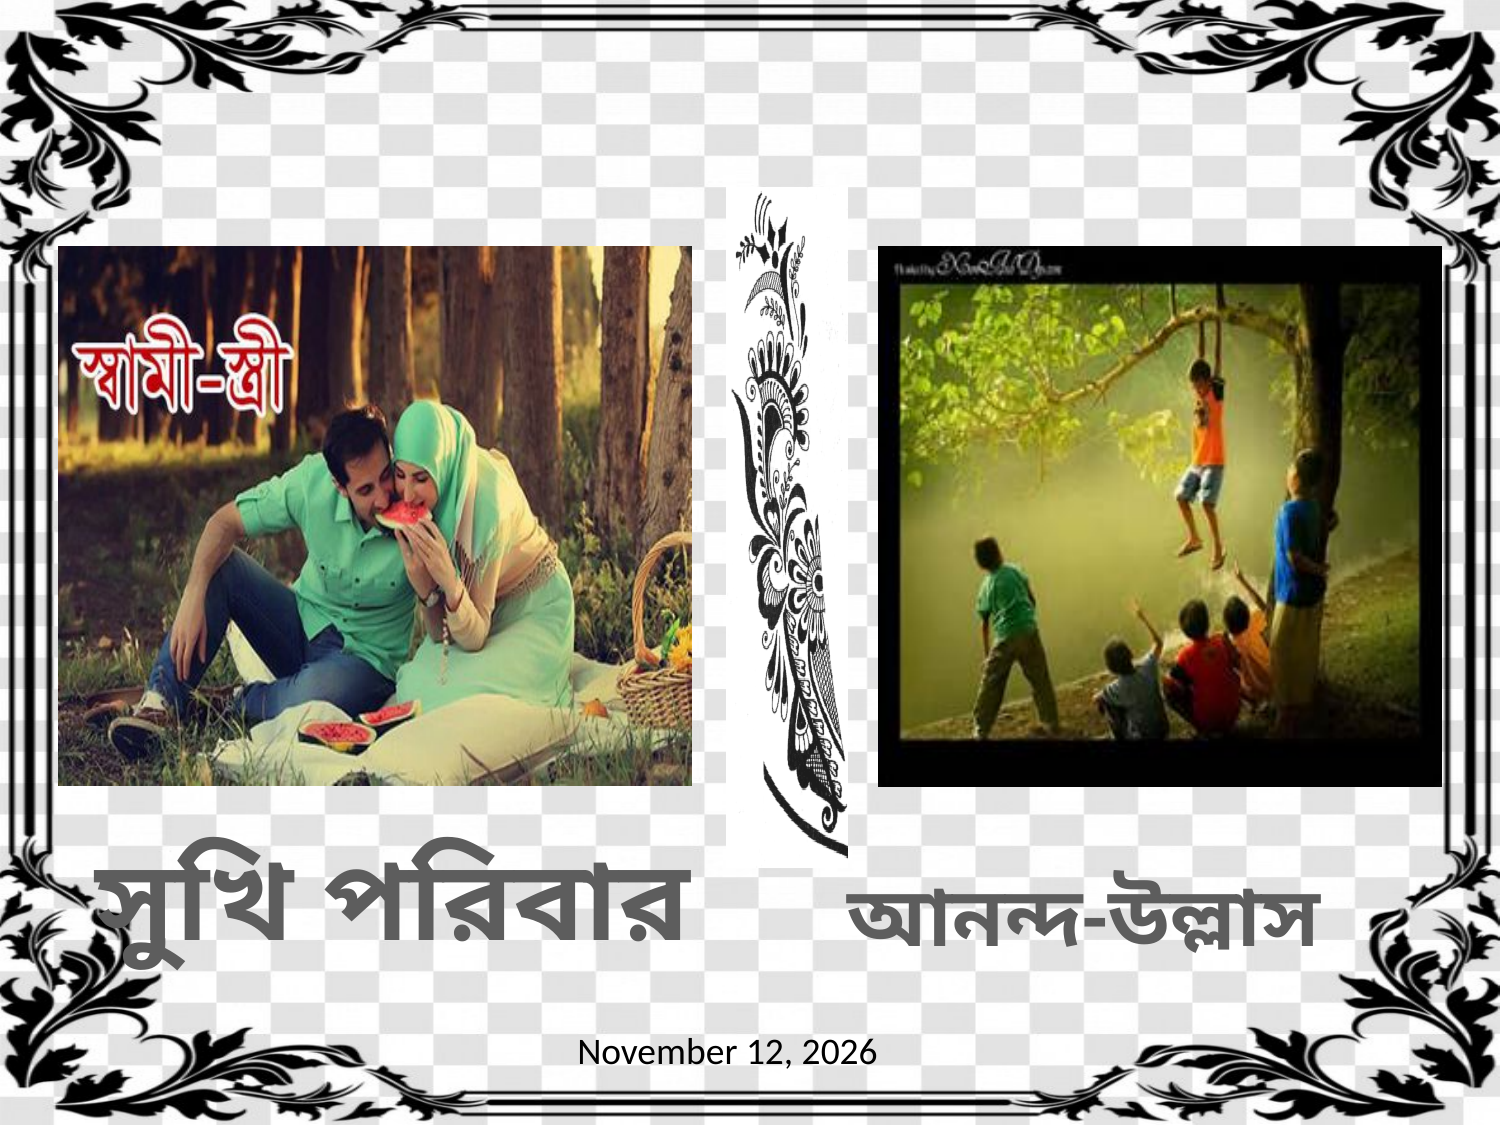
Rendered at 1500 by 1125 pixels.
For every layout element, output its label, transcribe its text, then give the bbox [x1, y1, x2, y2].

picture [0, 0, 1500, 1125]
text_box আনন্দ-উল্লাস [785, 855, 1383, 971]
text_box সুখি পরিবার [80, 820, 705, 971]
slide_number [562, 1019, 913, 1080]
